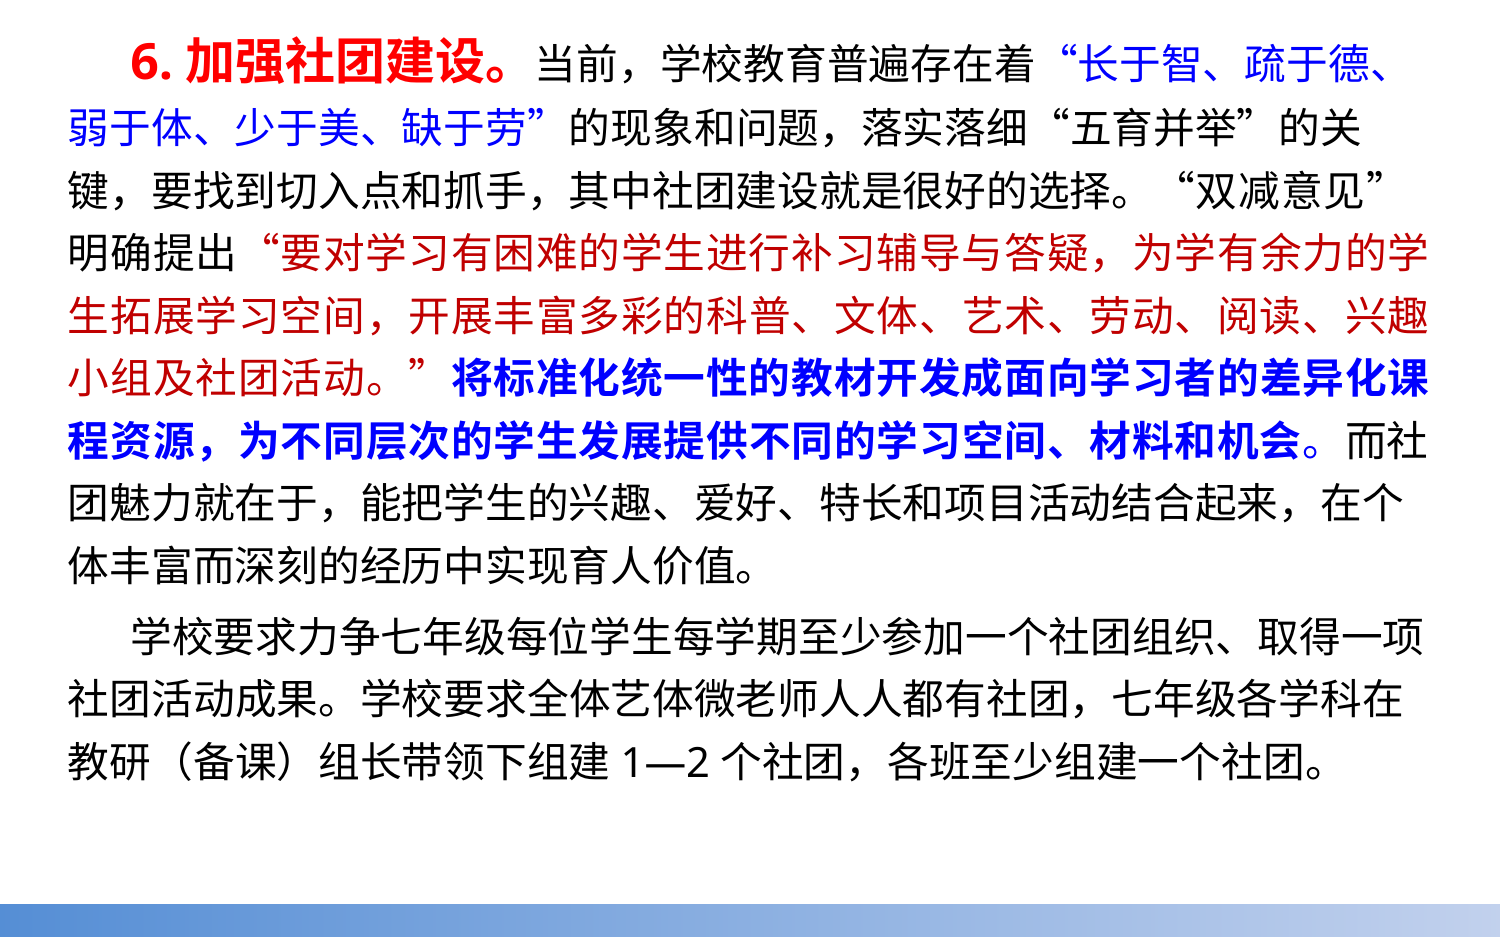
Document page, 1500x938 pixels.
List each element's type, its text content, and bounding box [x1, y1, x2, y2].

text_box 6.加强社团建设。当前，学校教育普遍存在着“长于智、疏于德、弱于体、少于美、缺于劳”的现象和问题，落实落细“五育并举”的关键，要找到切入点和抓手，其中社团建设就是很好的选择。“双减意见”明确提出“要对学习有困难的学生进行补习辅导与答疑，为学有余力的学生拓展学习空间，开展丰富多彩的科普、文体、艺术、劳动、阅读、兴趣小组及社团活动。”将标准化统一性的教材开发成面向学习者的差异化课程资源，为不同层次的学生发展提供不同的学习空间、材料和机会。而社团魅力就在于，能把学生的兴趣、爱好、特长和项目活动结合起来，在个体丰富而深刻的经历中实现育人价值。 学校要求力争七年级每位学生每学期至少参加一个社团组织、取得一项社团活动成果。学校要求全体艺体微老师人人都有社团，七年级各学科在教研（备课）组长带领下组建1—2个社团，各班至少组建一个社团。 [53, 19, 1447, 793]
text_box [0, 904, 1500, 937]
